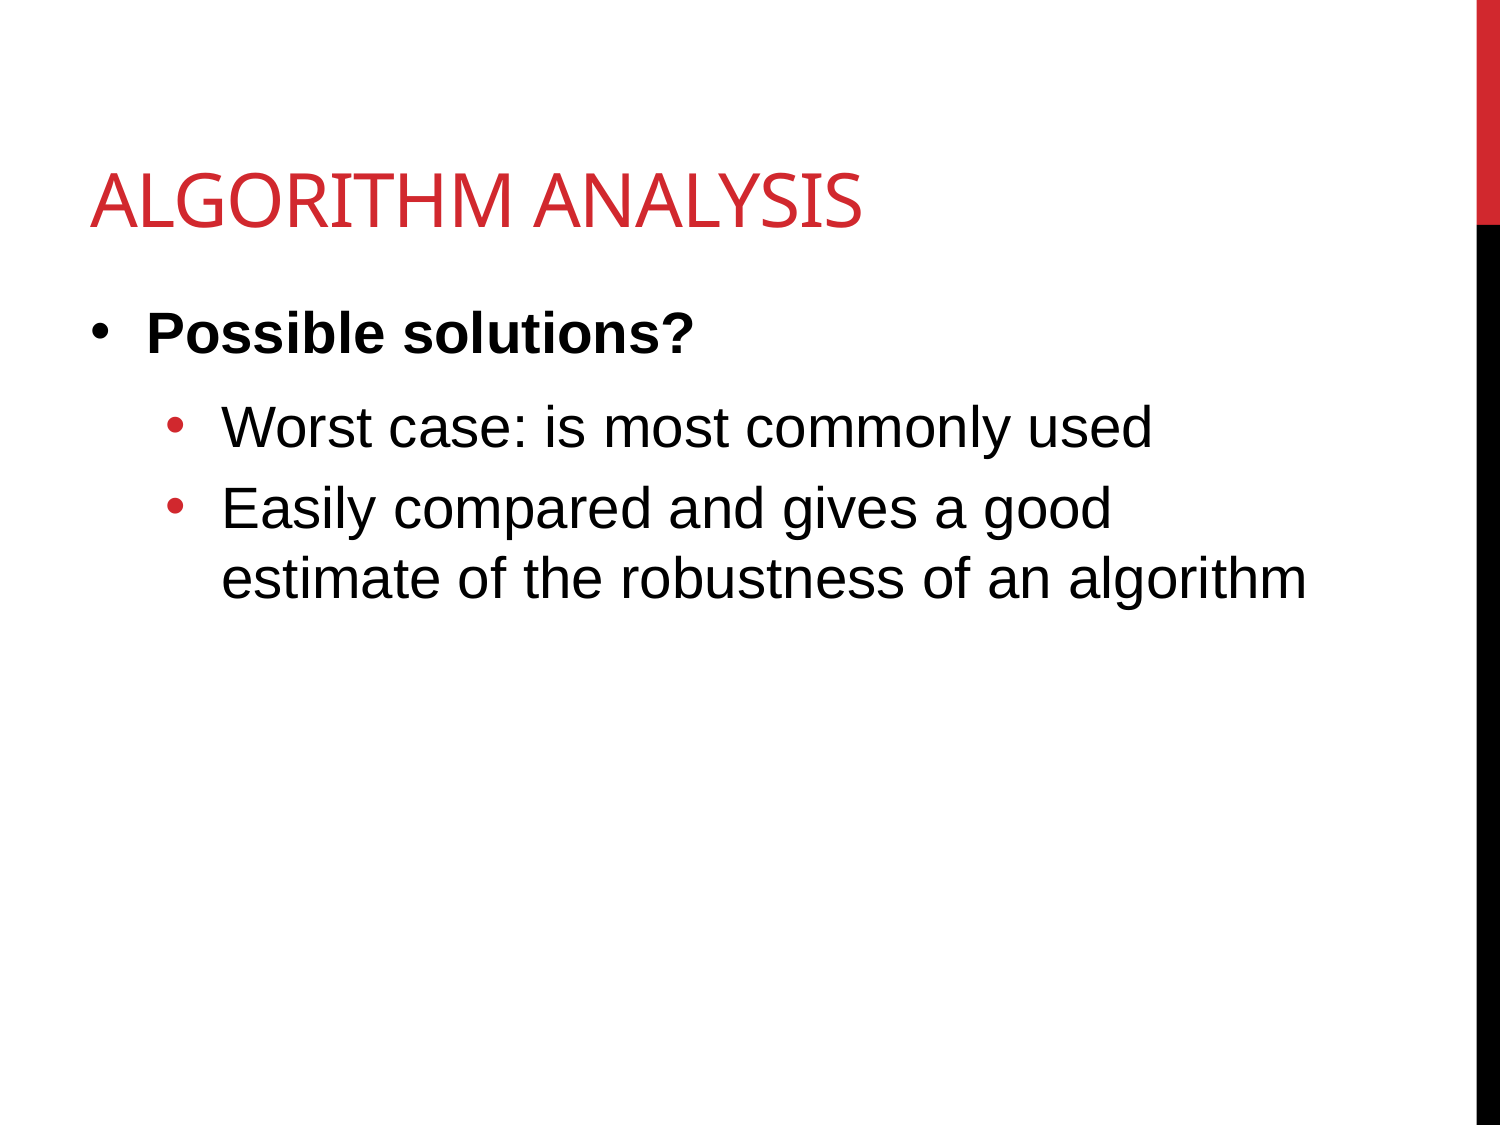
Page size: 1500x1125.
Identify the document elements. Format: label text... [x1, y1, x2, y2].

title Algorithm analysis [75, 25, 1500, 250]
list Possible solutions? Worst case: is most commonly used Easily compared and gives a good estimate of the robustness of an algorithm [75, 287, 1325, 1005]
